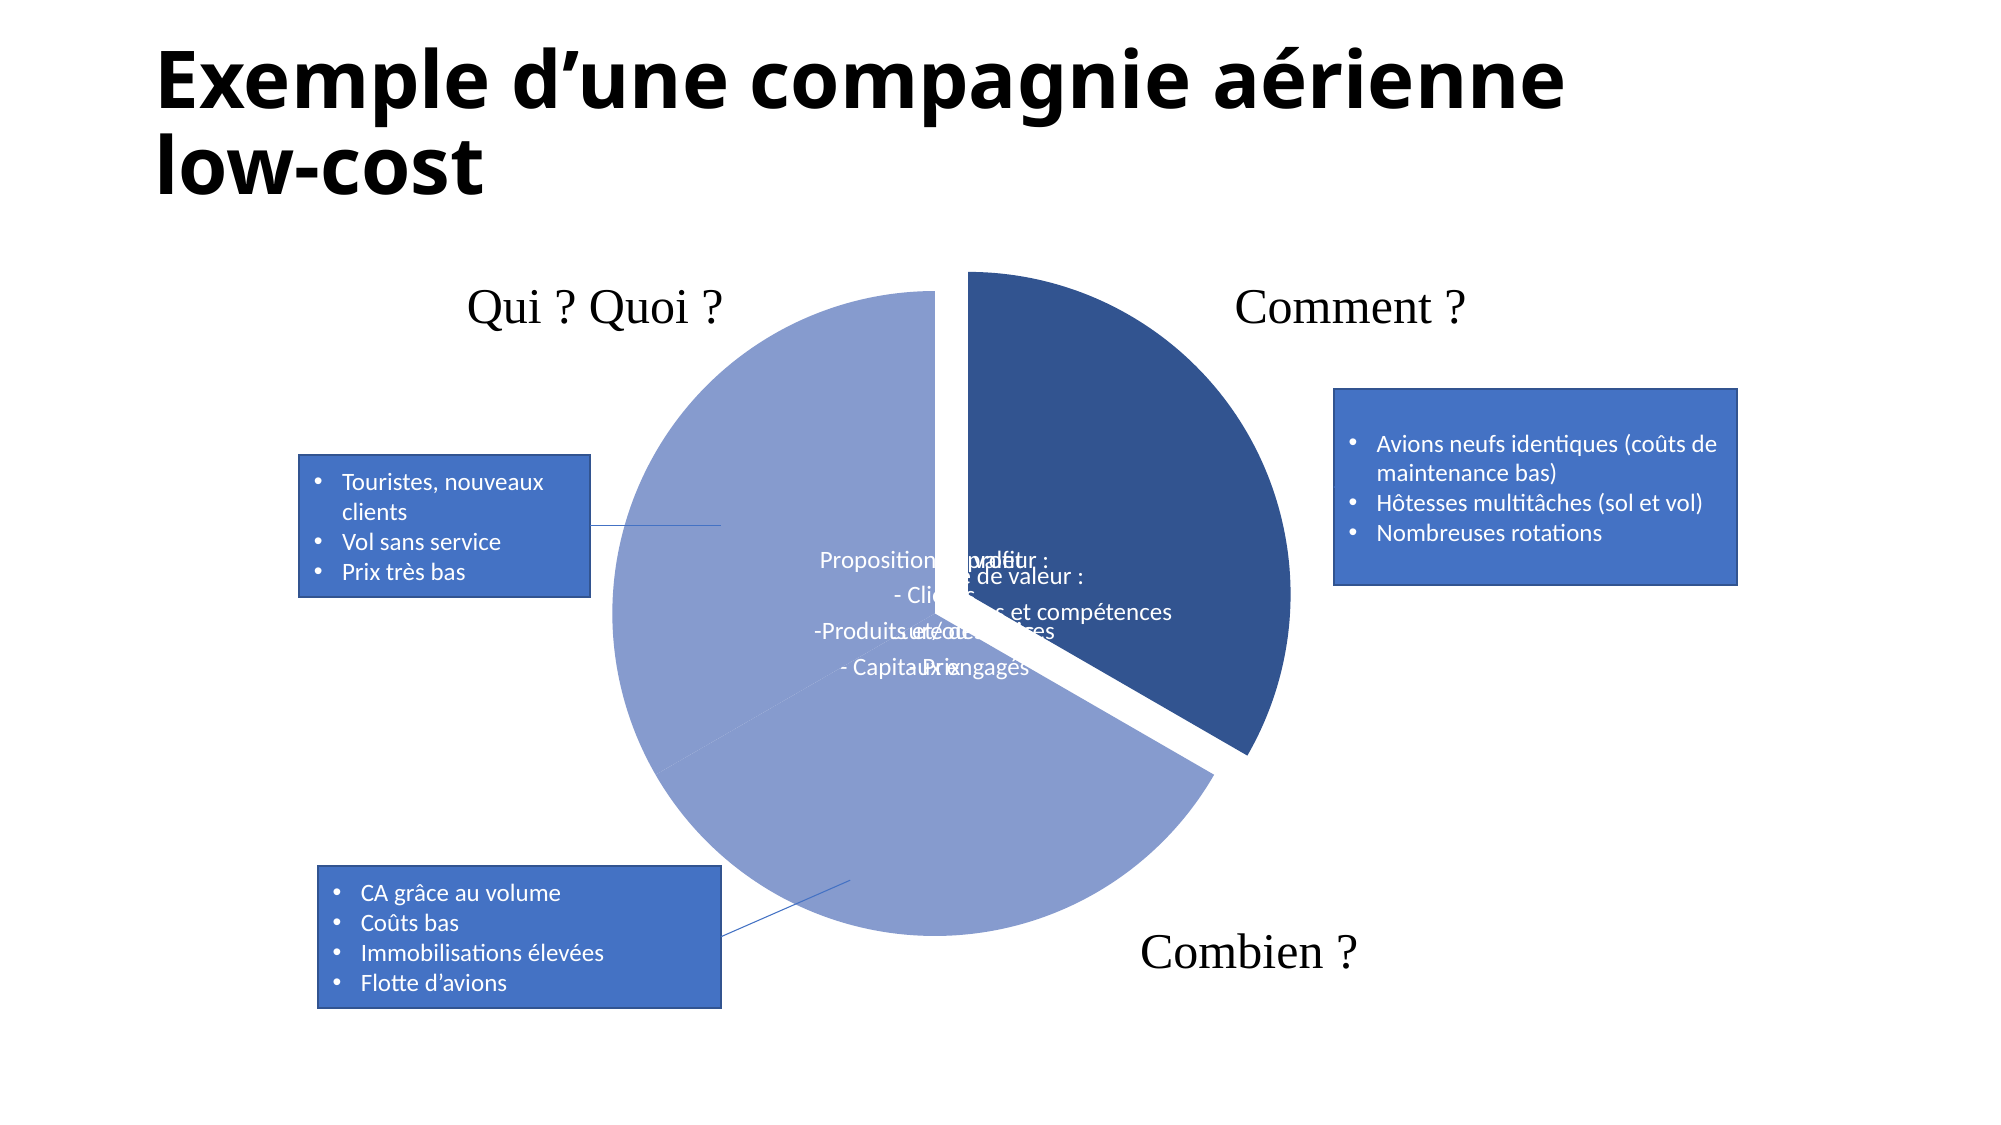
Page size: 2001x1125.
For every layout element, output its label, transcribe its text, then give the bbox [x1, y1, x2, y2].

text_box Exemple d’une compagnie aérienne low-cost [140, 32, 1638, 220]
text_box CA grâce au volume Coûts bas Immobilisations élevées Flotte d’avions [317, 988, 722, 1009]
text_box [720, 880, 851, 937]
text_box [139, 220, 1763, 988]
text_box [1333, 486, 1347, 491]
